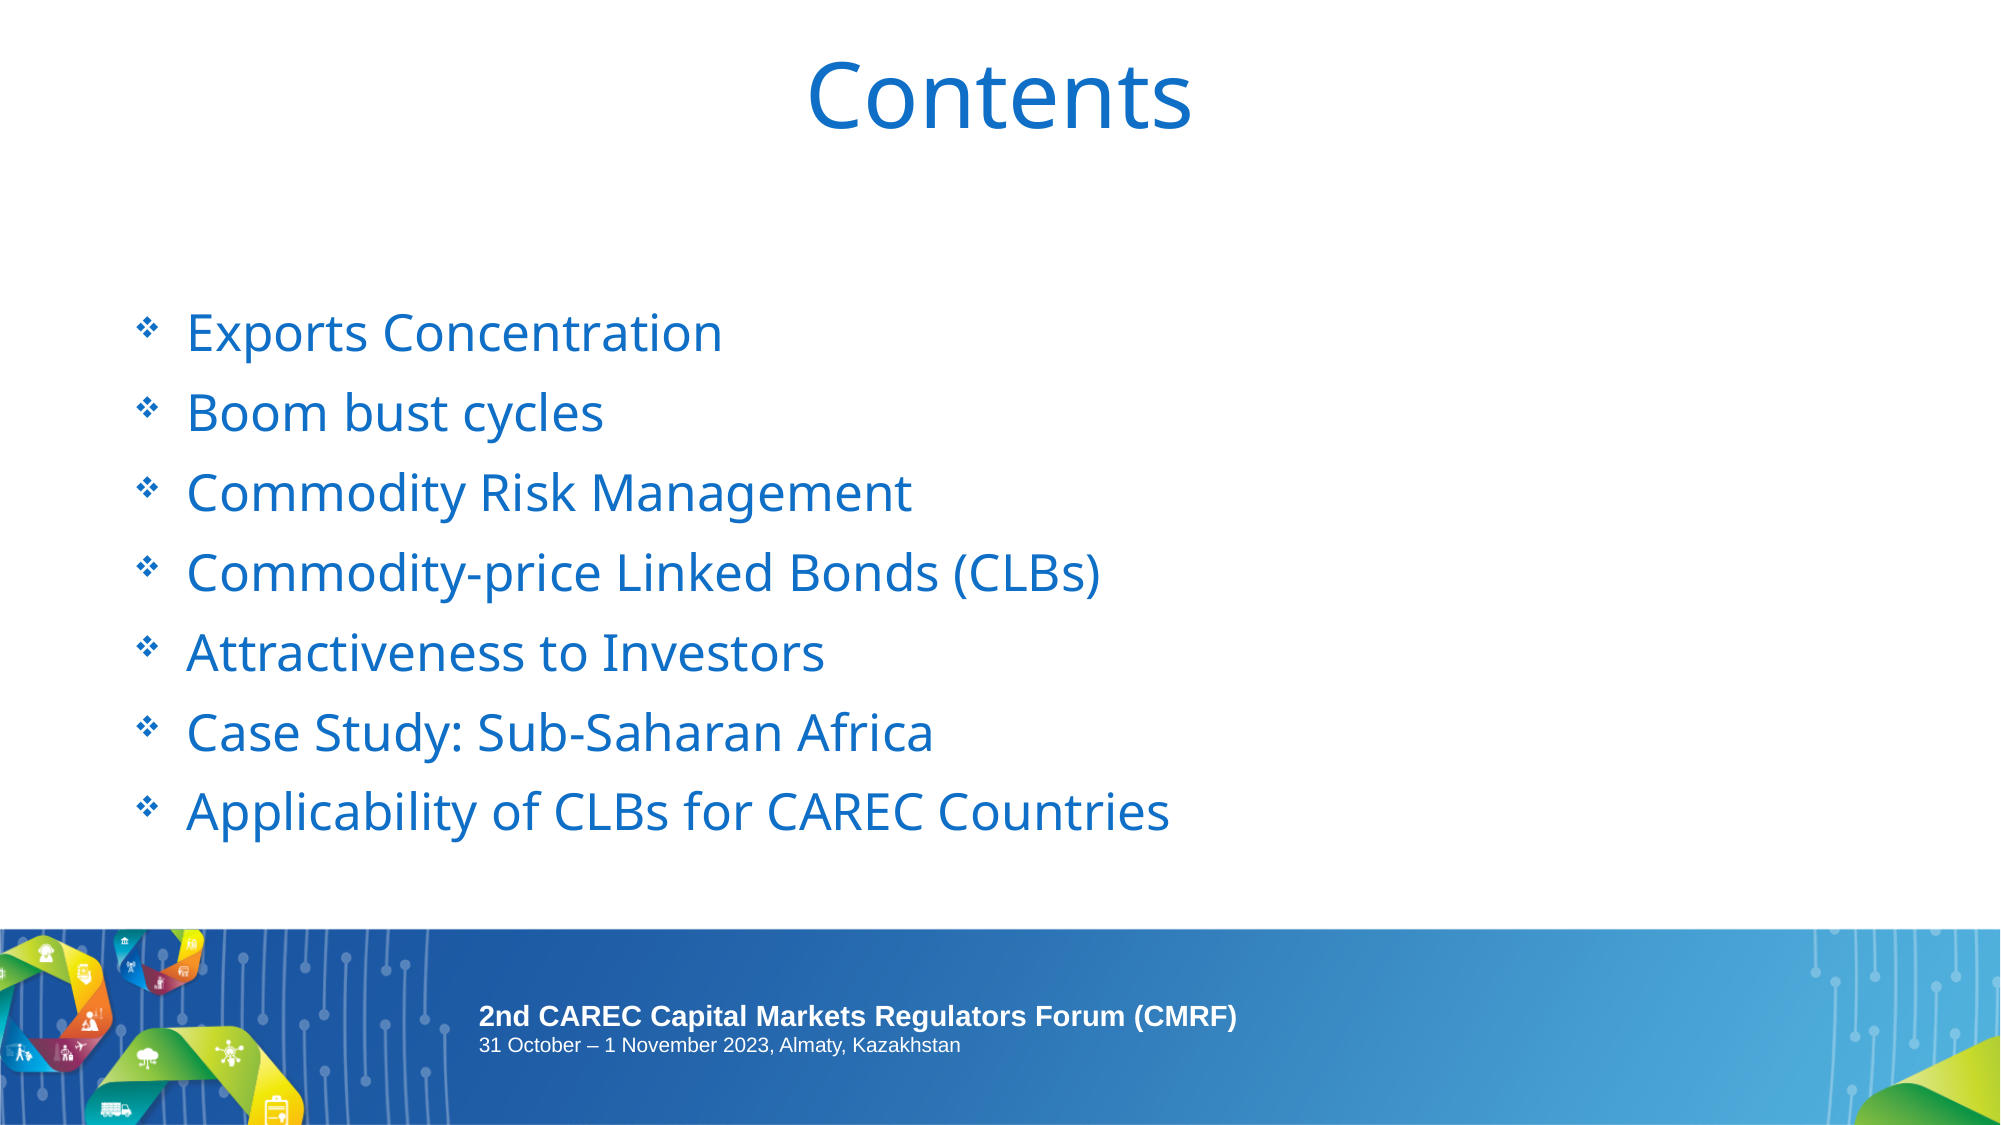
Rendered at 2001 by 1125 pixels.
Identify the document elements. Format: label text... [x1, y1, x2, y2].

picture [0, 0, 2001, 1125]
text_box Exports Concentration Boom bust cycles Commodity Risk Management Commodity-price Linked Bonds (CLBs) Attractiveness to Investors Case Study: Sub-Saharan Africa Applicability of CLBs for CAREC Countries [118, 274, 1925, 851]
title Contents [0, 0, 2000, 199]
